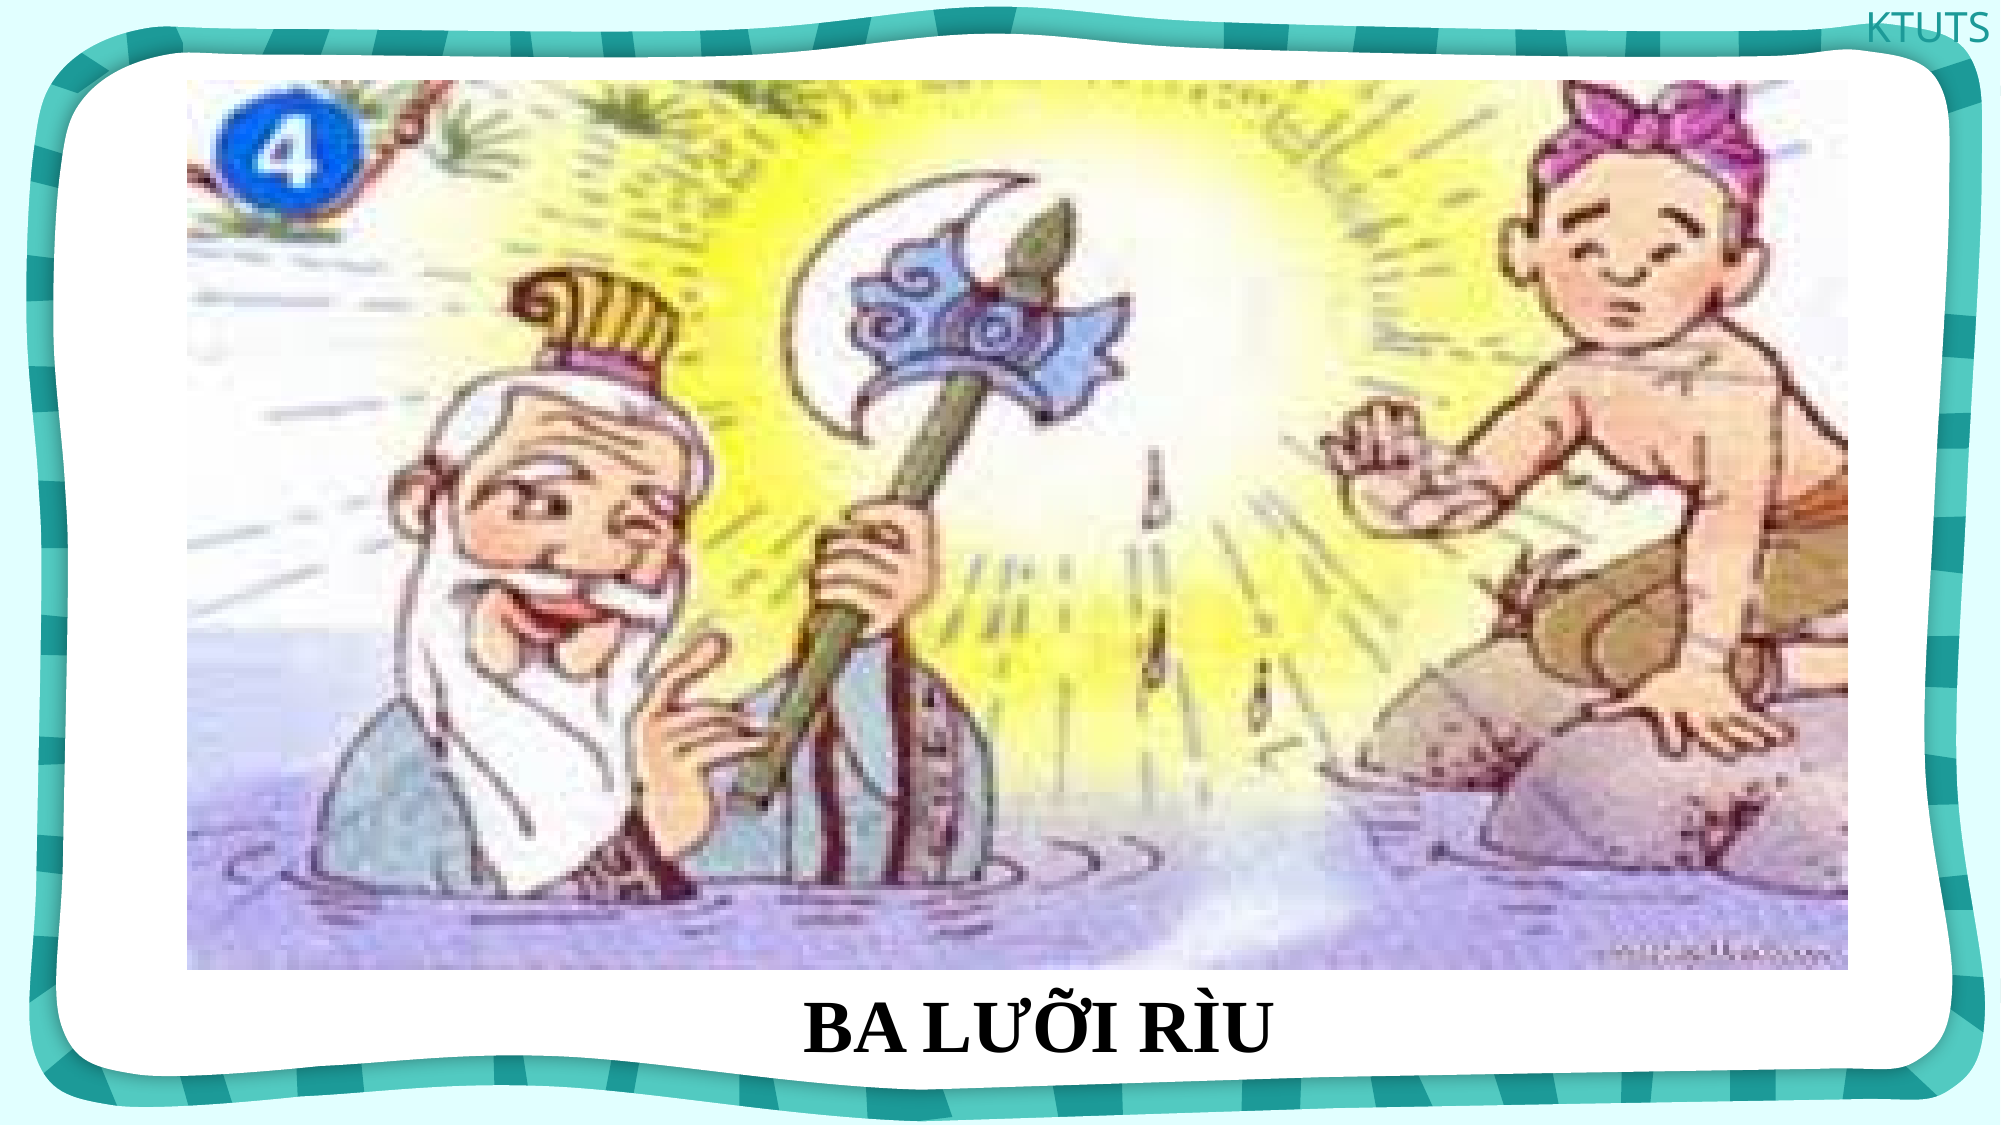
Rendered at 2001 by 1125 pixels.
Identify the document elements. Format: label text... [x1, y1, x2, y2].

picture [187, 80, 1848, 971]
text_box BA LƯỠI RÌU [789, 971, 1352, 1075]
